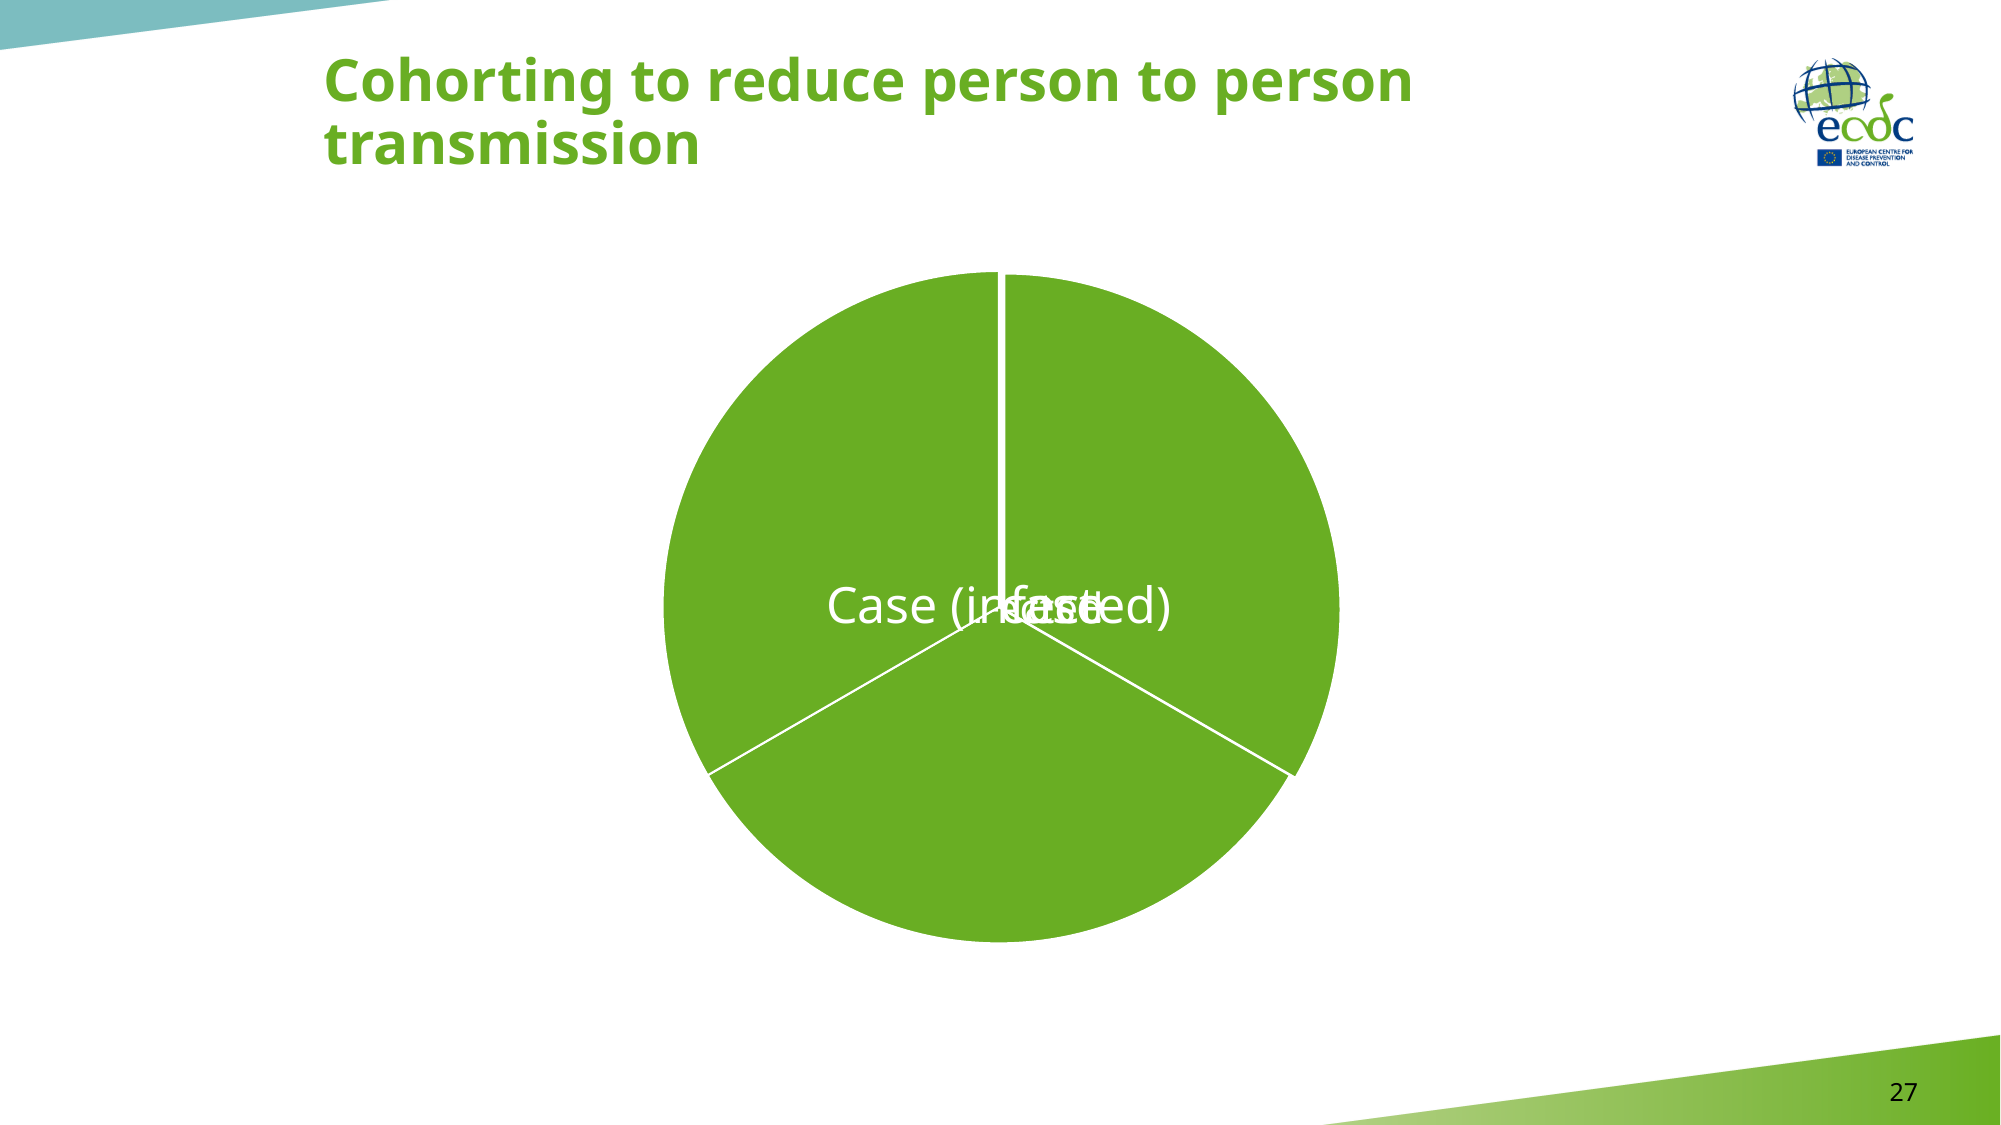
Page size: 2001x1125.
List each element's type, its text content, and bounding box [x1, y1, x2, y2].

slide_number 27 [1483, 1062, 1934, 1123]
picture [0, 0, 2001, 1125]
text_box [481, 196, 1551, 998]
title Cohorting to reduce person to person transmission [308, 42, 1619, 186]
